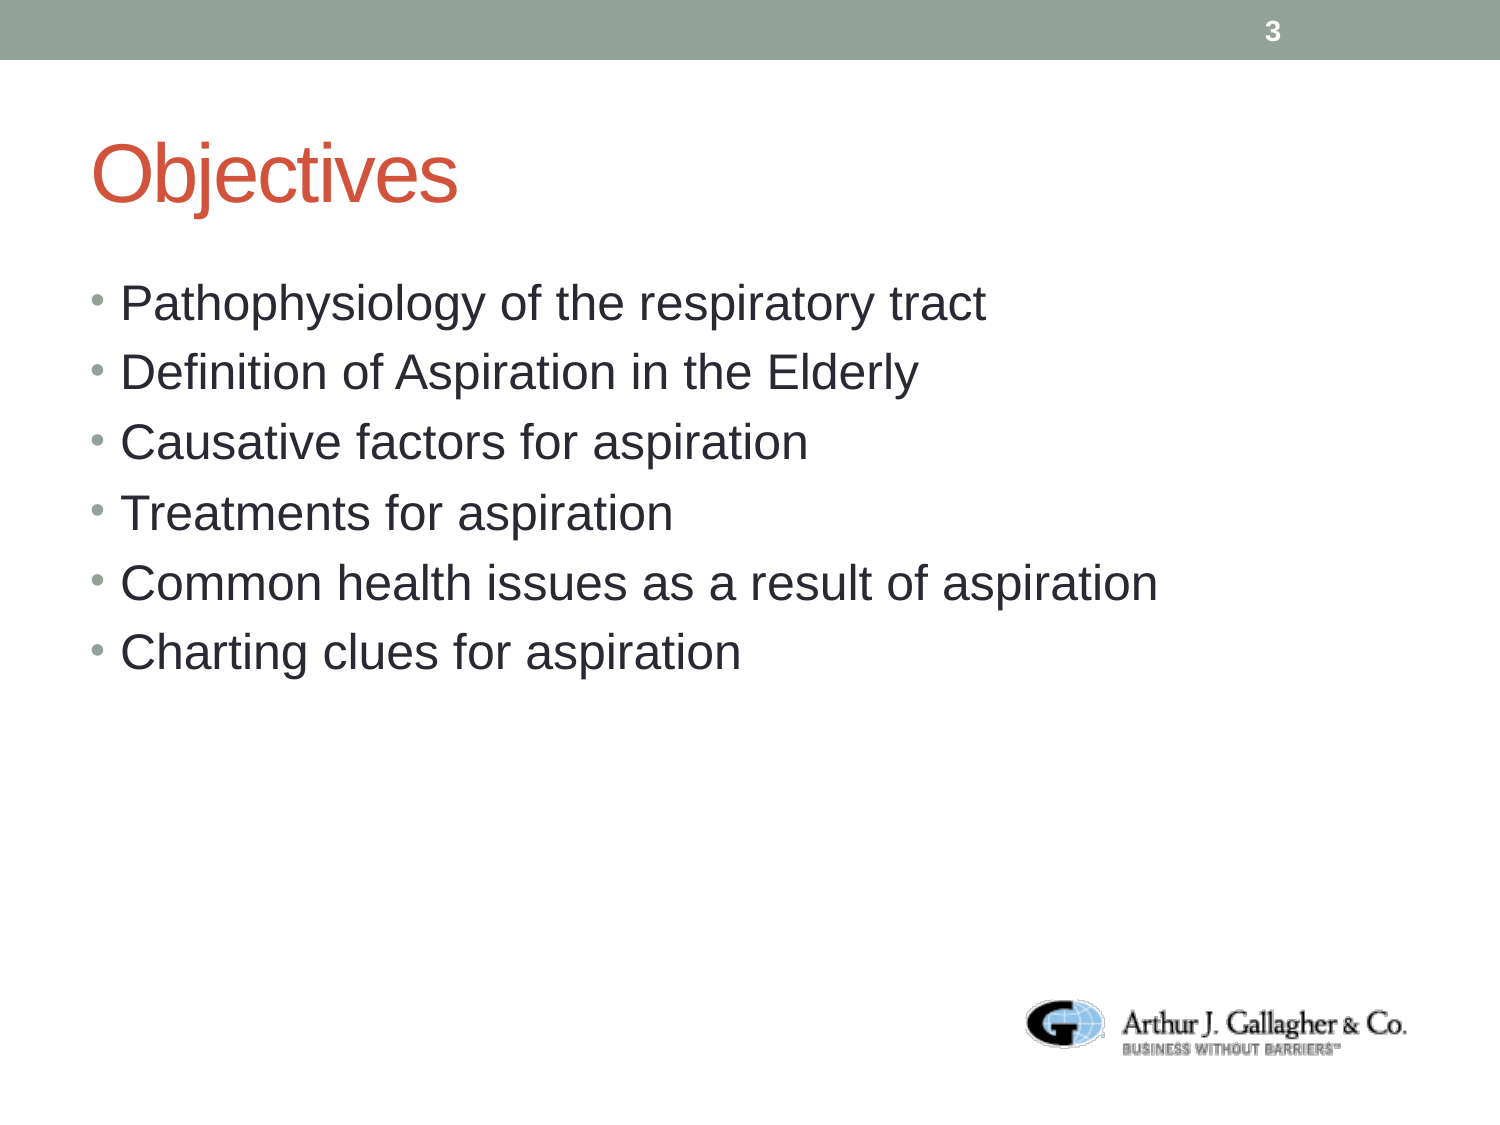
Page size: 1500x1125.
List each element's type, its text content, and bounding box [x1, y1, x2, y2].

title Objectives [75, 87, 1425, 250]
slide_number 3 [1250, 3, 1425, 57]
list Pathophysiology of the respiratory tract Definition of Aspiration in the Elderly Causative factors for aspiration Treatments for aspiration Common health issues as a result of aspiration Charting clues for aspiration [75, 262, 1425, 1063]
picture [1024, 999, 1408, 1057]
